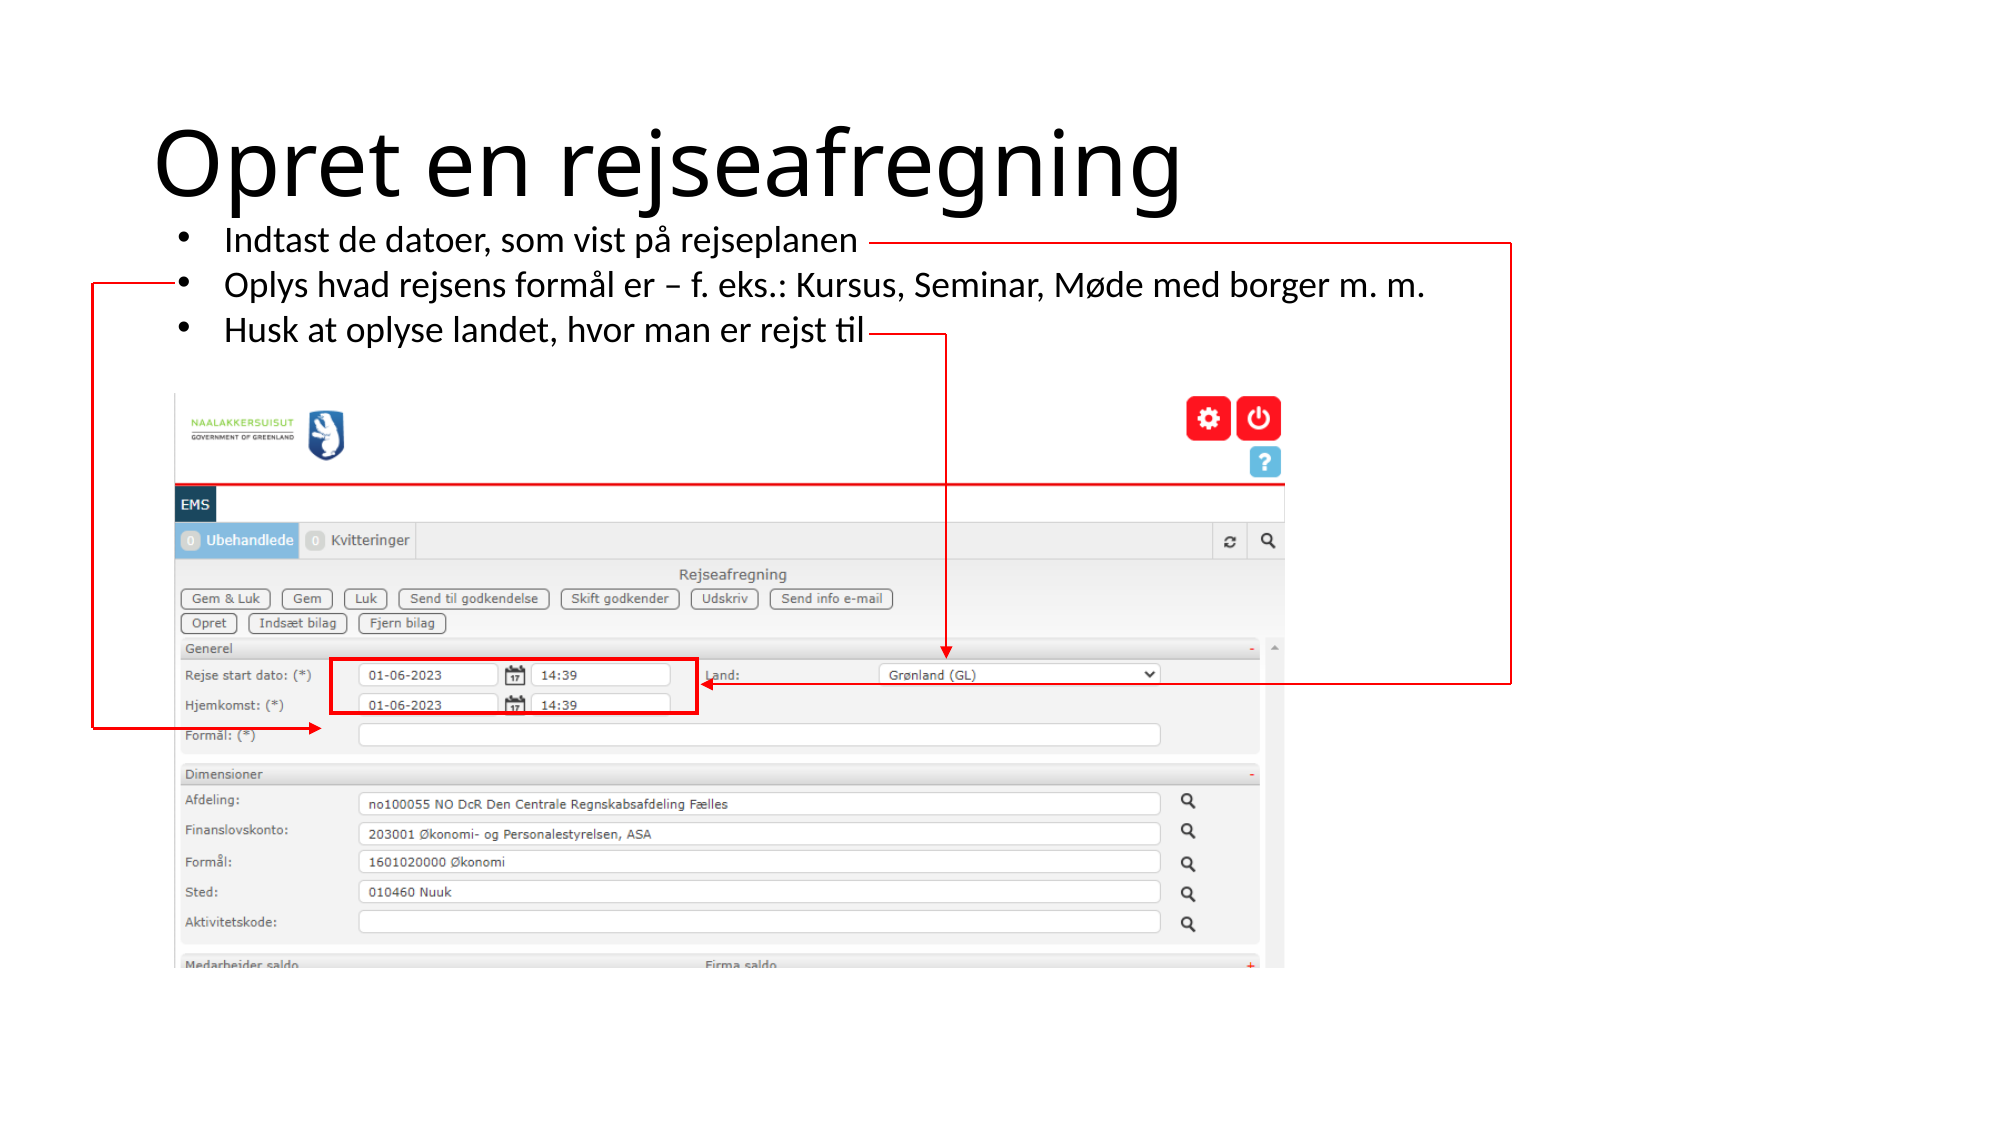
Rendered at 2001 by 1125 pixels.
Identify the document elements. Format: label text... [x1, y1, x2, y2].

title Opret en rejseafregning [137, 98, 1863, 237]
text_box Indtast de datoer, som vist på rejseplanen Oplys hvad rejsens formål er – f. eks.: Kursus, Seminar, Møde med borger m. m. Husk at oplyse landet, hvor man er rejst til [162, 207, 1443, 357]
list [174, 393, 1285, 968]
